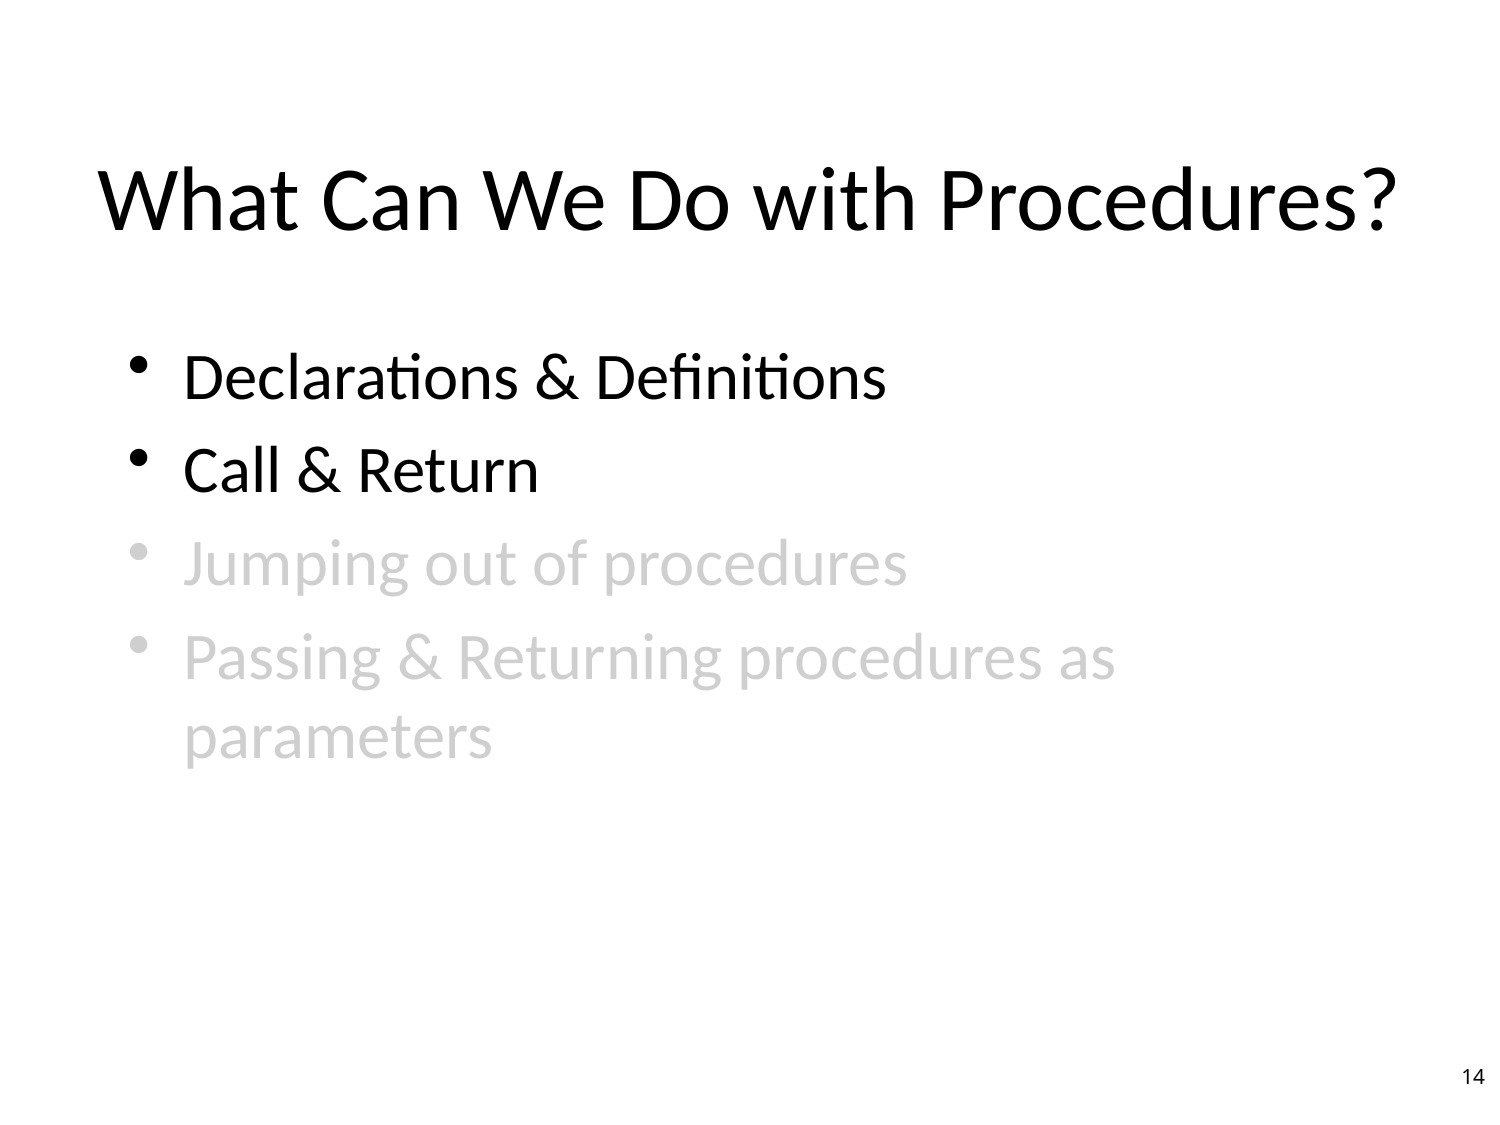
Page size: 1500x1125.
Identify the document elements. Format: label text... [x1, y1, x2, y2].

title What Can We Do with Procedures? [0, 99, 1500, 288]
slide_number 14 [1187, 1055, 1500, 1102]
list Declarations & Definitions Call & Return Jumping out of procedures Passing & Returning procedures as parameters [112, 324, 1388, 1000]
